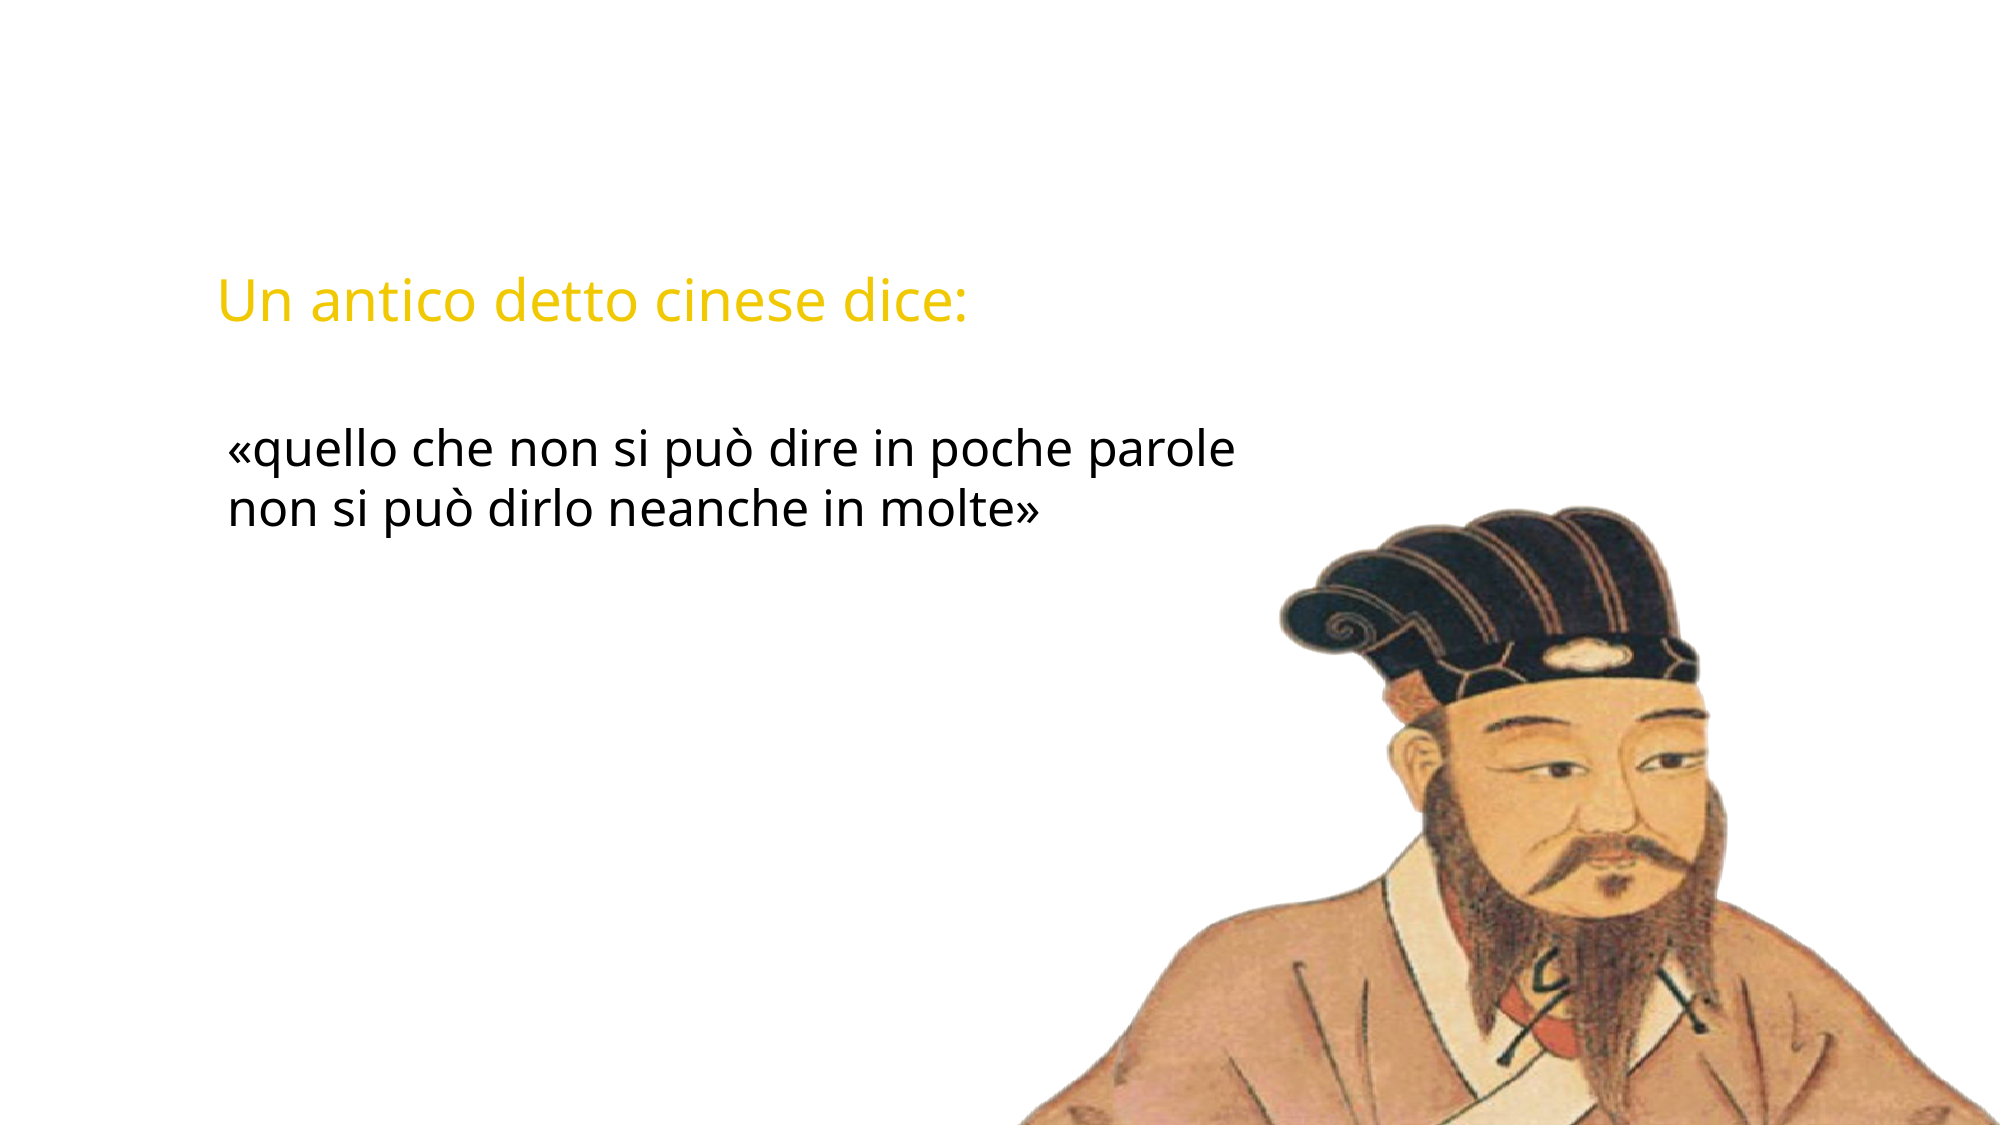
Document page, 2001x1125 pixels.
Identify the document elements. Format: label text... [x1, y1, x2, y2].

text_box «quello che non si può dire in poche parole non si può dirlo neanche in molte» [212, 408, 1398, 544]
picture [996, 432, 2000, 1125]
title Un antico detto cinese dice: [201, 261, 1902, 345]
